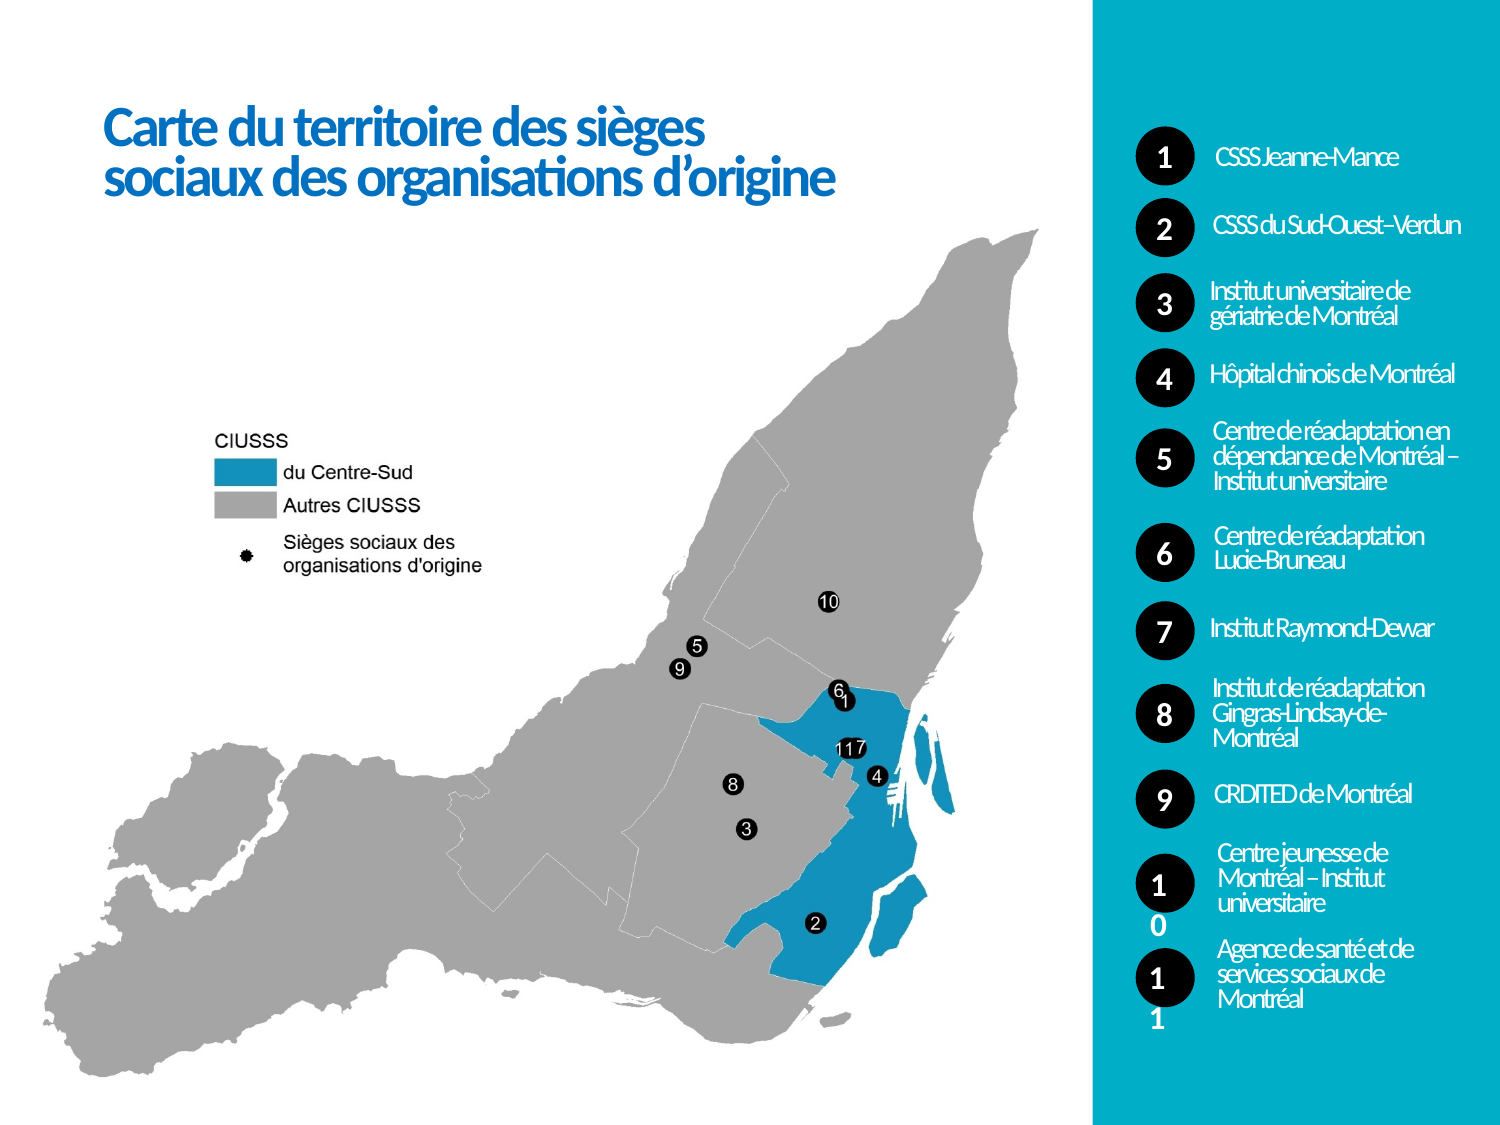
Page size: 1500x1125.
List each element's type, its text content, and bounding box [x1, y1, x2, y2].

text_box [1135, 522, 1201, 583]
text_box Centre jeunesse de Montréal – Institut universitaire [1202, 836, 1488, 926]
text_box Centre de réadaptation Lucie-Bruneau [1199, 518, 1485, 583]
picture [194, 408, 514, 587]
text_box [1135, 769, 1201, 829]
text_box Institut de réadaptation Gingras-Lindsay-de-Montréal [1197, 670, 1483, 761]
text_box Centre de réadaptation en dépendance de Montréal – Institut universitaire [1197, 413, 1484, 504]
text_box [1133, 947, 1196, 1008]
text_box [1090, 0, 1500, 1125]
text_box Hôpital chinois de Montréal [1205, 356, 1480, 397]
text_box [1135, 197, 1201, 258]
text_box CSSS Jeanne-Mance [1204, 129, 1425, 180]
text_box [0, 195, 1058, 1114]
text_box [1135, 683, 1201, 744]
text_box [1135, 853, 1196, 913]
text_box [1135, 348, 1201, 408]
text_box CRDITED de Montréal [1205, 777, 1485, 817]
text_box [1135, 428, 1201, 488]
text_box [1135, 600, 1201, 661]
text_box Agence de santé et de services sociaux de Montréal [1202, 932, 1488, 1022]
text_box CSSS du Sud-Ouest–Verdun [1202, 198, 1484, 249]
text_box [1135, 272, 1201, 333]
text_box Institut universitaire de gériatrie de Montréal [1202, 273, 1480, 339]
text_box Institut Raymond-Dewar [1205, 611, 1480, 652]
text_box Carte du territoire des sièges sociaux des organisations d’origine [88, 89, 882, 194]
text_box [1135, 126, 1201, 186]
